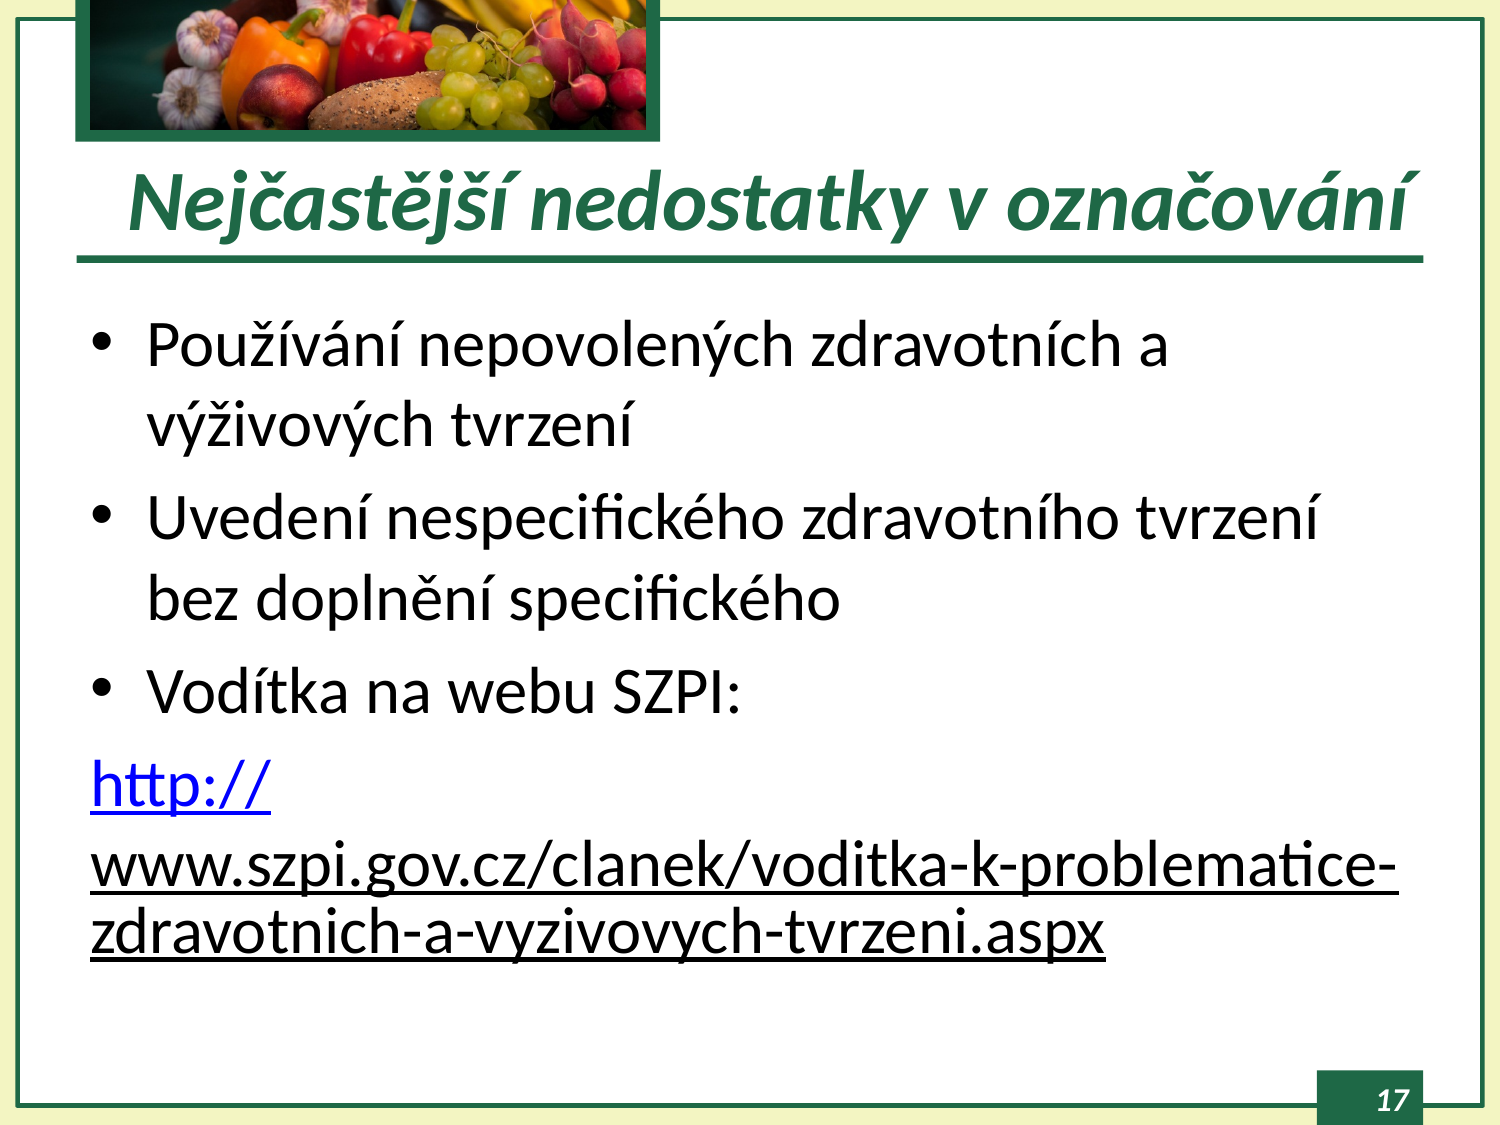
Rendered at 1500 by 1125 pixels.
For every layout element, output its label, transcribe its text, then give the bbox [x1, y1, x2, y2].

title Nejčastější nedostatky v označování [75, 45, 1425, 256]
list Používání nepovolených zdravotních a výživových tvrzení Uvedení nespecifického zdravotního tvrzení bez doplnění specifického Vodítka na webu SZPI: http://www.szpi.gov.cz/clanek/voditka-k-problematice-zdravotnich-a-vyzivovych-tvrzeni.aspx [75, 292, 1425, 1059]
picture [90, 0, 646, 45]
